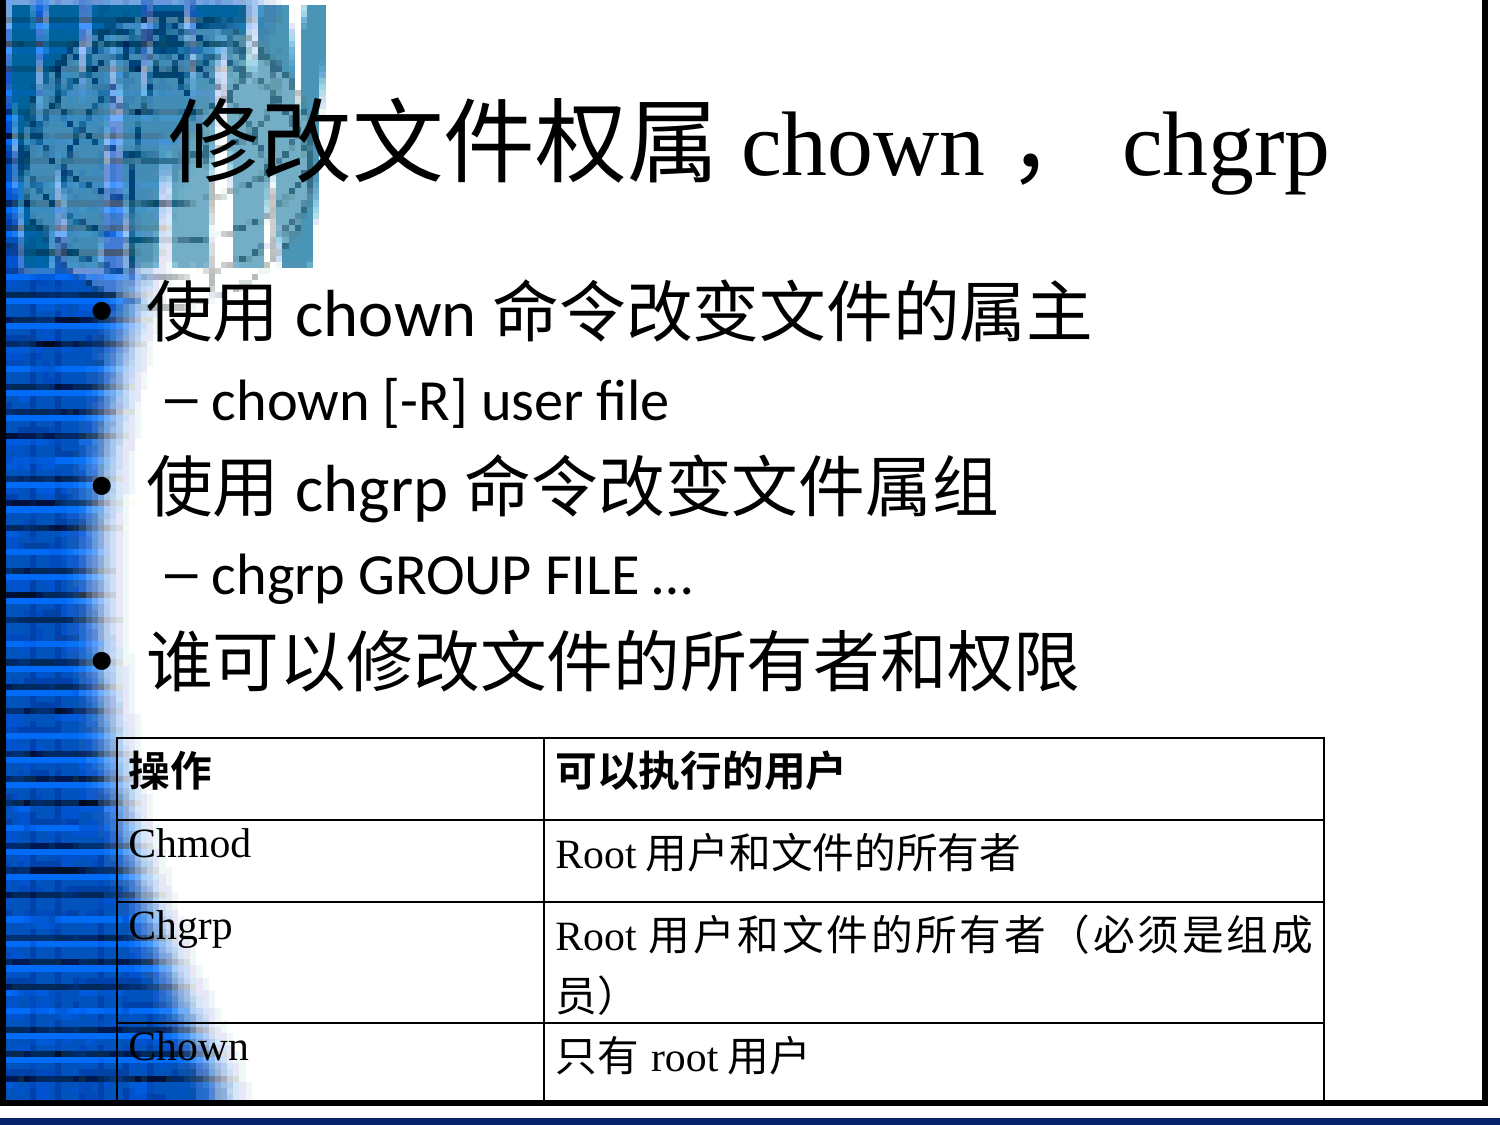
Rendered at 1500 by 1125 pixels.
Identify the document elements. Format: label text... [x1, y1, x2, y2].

table_cell Root用户和文件的所有者 [545, 821, 1323, 901]
table_cell Chmod [118, 821, 543, 901]
table_header 操作 [118, 739, 543, 819]
picture [0, 0, 1500, 1125]
table_cell Root用户和文件的所有者（必须是组成员） [545, 903, 1323, 1022]
table_cell Chown [118, 1024, 543, 1105]
table_cell 只有root用户 [545, 1024, 1323, 1105]
list 使用chown命令改变文件的属主 chown [-R] user file 使用chgrp命令改变文件属组 chgrp GROUP FILE … 谁可以修改文件的所有者和权限 [75, 262, 1425, 1005]
table_header 可以执行的用户 [545, 739, 1323, 819]
table_cell Chgrp [118, 903, 543, 1022]
title 修改文件权属chown，chgrp [75, 45, 1425, 233]
